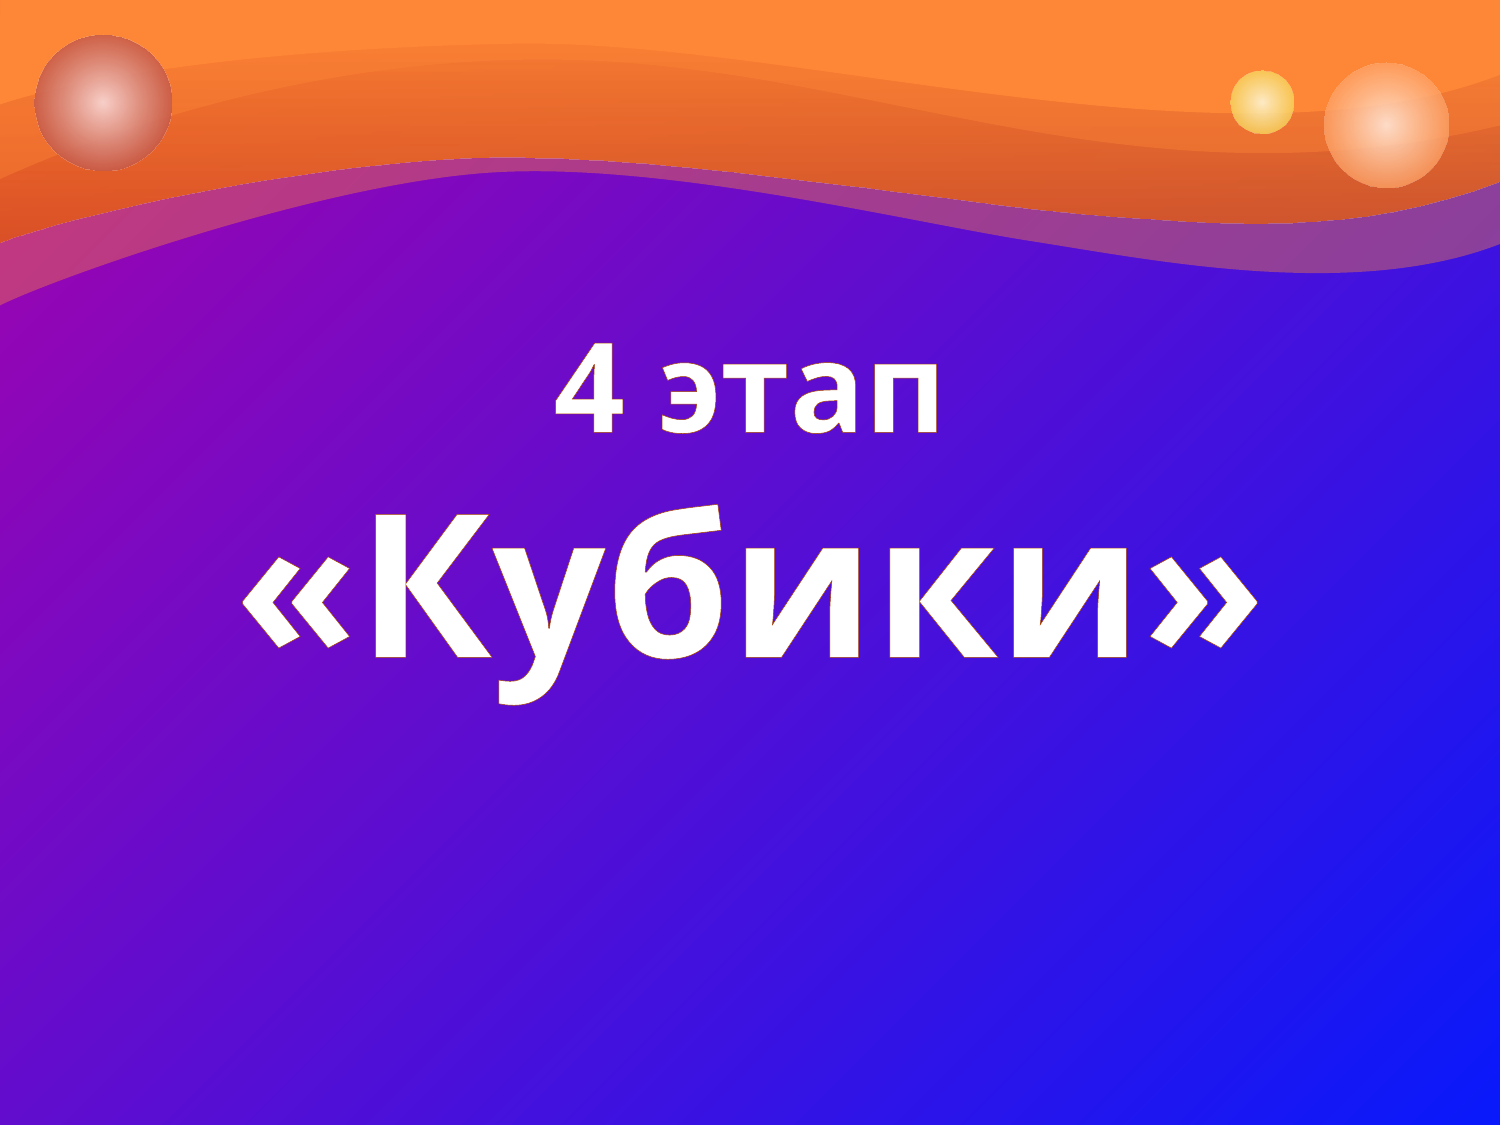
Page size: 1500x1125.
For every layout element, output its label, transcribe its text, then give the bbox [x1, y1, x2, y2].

text_box 4 этап «Кубики» [74, 299, 1425, 705]
